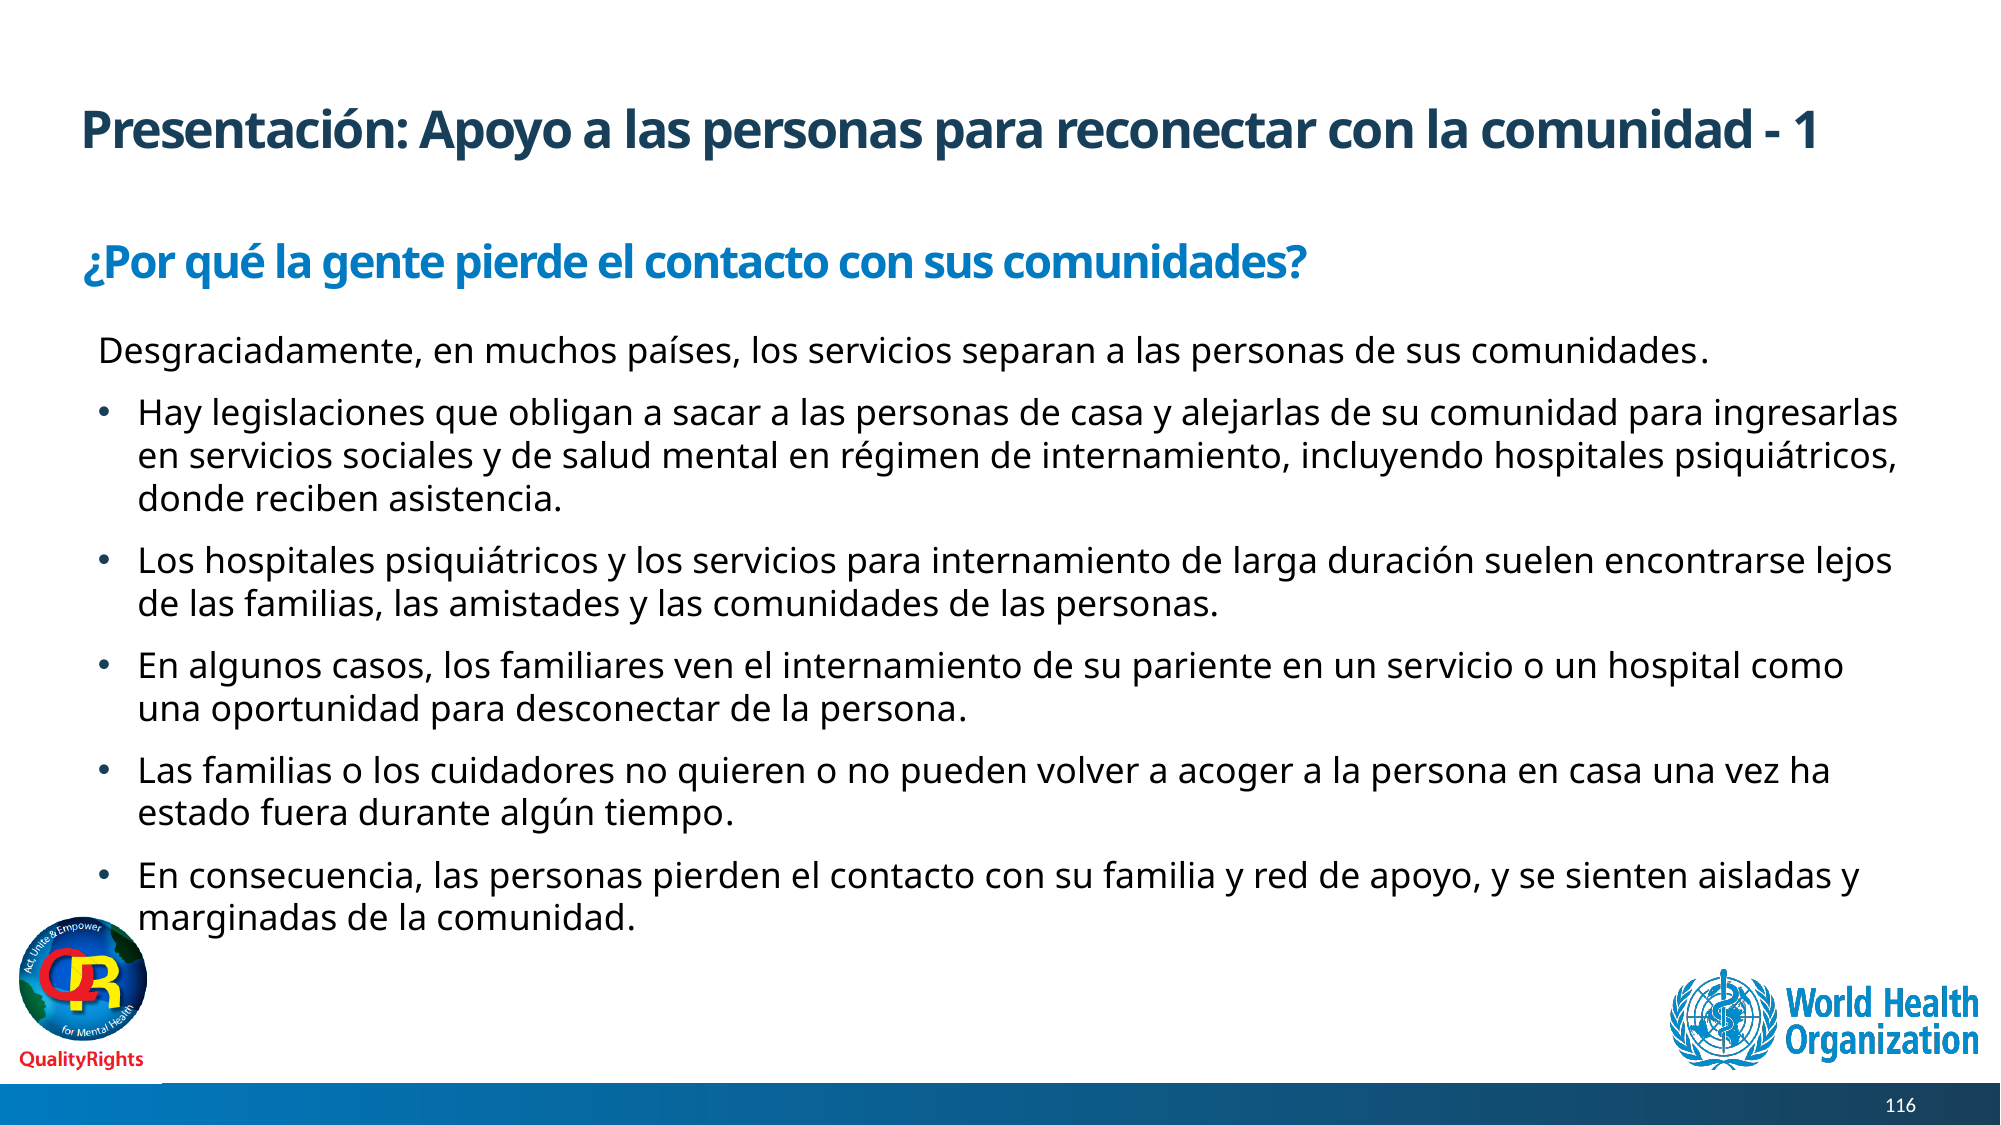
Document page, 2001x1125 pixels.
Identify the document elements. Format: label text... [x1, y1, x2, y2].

picture [1958, 1000, 1962, 1012]
picture [1698, 1047, 1750, 1060]
picture [1716, 1064, 1731, 1070]
picture [1727, 969, 1978, 1070]
picture [1758, 1004, 1765, 1035]
picture [1747, 1019, 1758, 1041]
picture [1747, 992, 1758, 1016]
picture [1706, 1038, 1722, 1046]
picture [1701, 979, 1721, 992]
picture [1670, 1030, 1715, 1070]
picture [1725, 1042, 1747, 1054]
list ¿Por qué la gente pierde el contacto con sus comunidades? [83, 229, 1917, 289]
picture [1692, 1031, 1700, 1042]
title Presentación: Apoyo a las personas para reconectar con la comunidad - 1 [65, 83, 1907, 164]
picture [1704, 1004, 1712, 1015]
picture [0, 899, 162, 1084]
picture [1711, 995, 1721, 1004]
picture [1689, 993, 1706, 1016]
picture [1704, 1019, 1711, 1031]
list Desgraciadamente, en muchos países, los servicios separan a las personas de sus comunidades. Hay legislaciones que obligan a sacar a las personas de casa y alejarlas de su comunidad para ingresarlas en servicios sociales y de salud mental en régimen de internamiento, incluyendo hospitales psiquiátricos, donde reciben asistencia. Los hospitales psiquiátricos y los servicios para internamiento de larga duración suelen encontrarse lejos de las familias, las amistades y las comunidades de las personas. En algunos casos, los familiares ven el internamiento de su pariente en un servicio o un hospital como una oportunidad para desconectar de la persona. Las familias o los cuidadores no quieren o no pueden volver a acoger a la persona en casa una vez ha estado fuera durante algún tiempo. En consecuencia, las personas pierden el contacto con su familia y red de apoyo, y se sienten aisladas y marginadas de la comunidad. [83, 320, 1917, 951]
picture [1711, 1031, 1722, 1038]
picture [1738, 1019, 1744, 1030]
picture [1670, 969, 1721, 1047]
picture [1727, 980, 1742, 987]
picture [1701, 1042, 1722, 1054]
picture [1744, 1003, 1751, 1016]
picture [1742, 1019, 1751, 1034]
